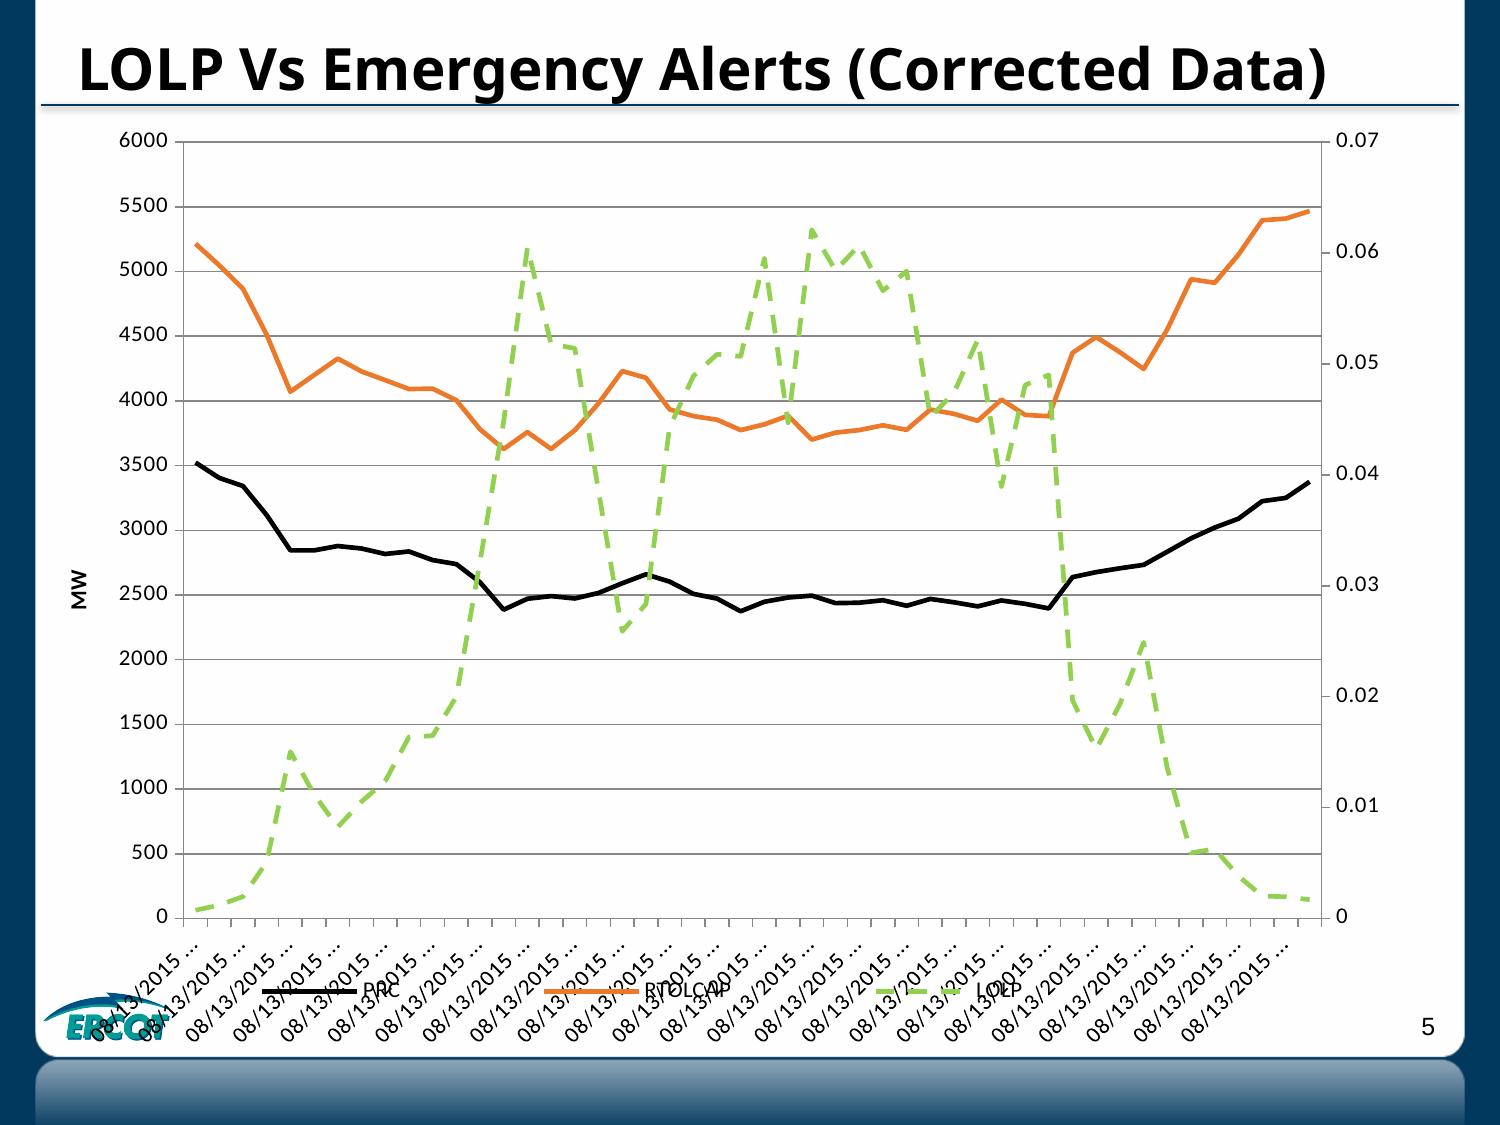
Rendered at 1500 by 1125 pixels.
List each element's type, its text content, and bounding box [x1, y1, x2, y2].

title LOLP Vs Emergency Alerts (Corrected Data) [62, 29, 1450, 106]
chart [62, 120, 1410, 1049]
picture [35, 0, 1465, 1125]
